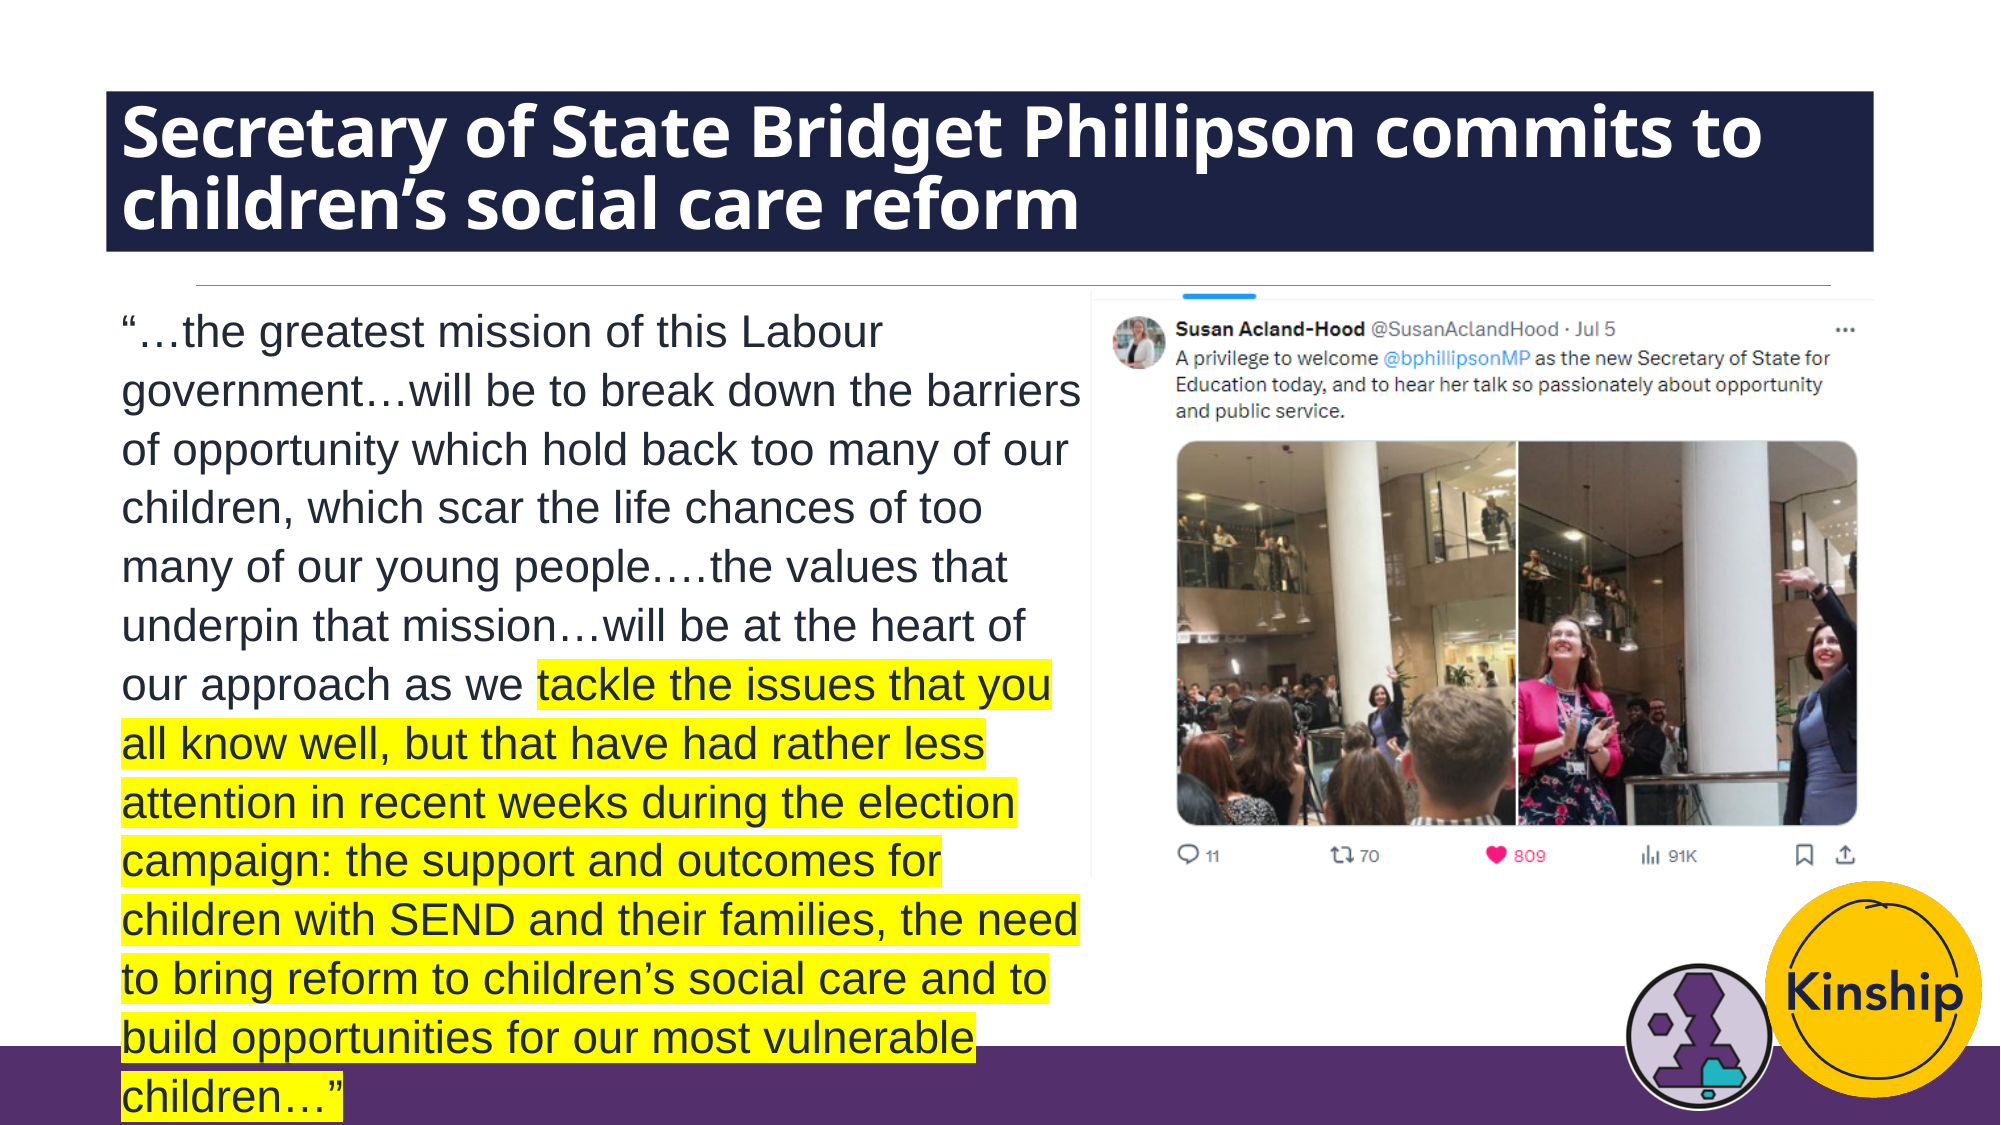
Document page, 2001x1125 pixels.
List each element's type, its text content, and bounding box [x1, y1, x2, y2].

text_box “…the greatest mission of this Labour government…will be to break down the barriers of opportunity which hold back too many of our children, which scar the life chances of too many of our young people.…the values that underpin that mission…will be at the heart of our approach as we tackle the issues that you all know well, but that have had rather less attention in recent weeks during the election campaign: the support and outcomes for children with SEND and their families, the need to bring reform to children’s social care and to build opportunities for our most vulnerable children…” [106, 290, 1113, 1125]
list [1087, 290, 1875, 878]
title Secretary of State Bridget Phillipson commits to children’s social care reform [106, 91, 1874, 252]
picture [1624, 880, 1983, 1111]
